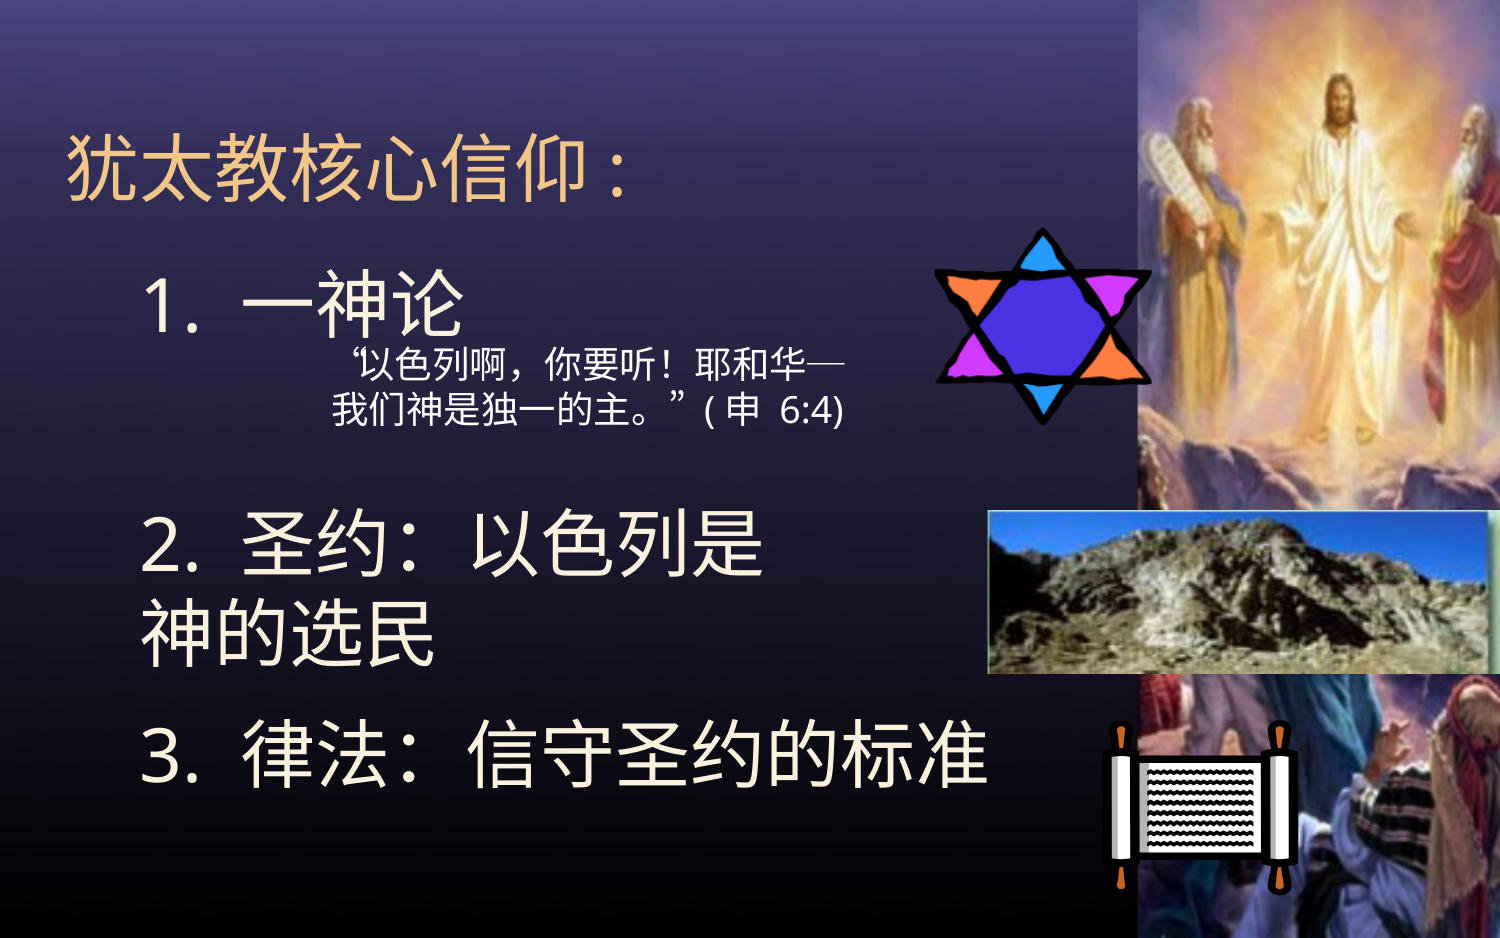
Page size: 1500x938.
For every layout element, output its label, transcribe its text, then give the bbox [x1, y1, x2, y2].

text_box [124, 489, 1500, 687]
picture [0, 0, 1500, 938]
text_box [934, 226, 1152, 426]
text_box 1. 一神论 [124, 249, 929, 355]
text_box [124, 699, 1300, 897]
text_box 犹太教核心信仰: [49, 114, 863, 220]
text_box “以色列啊，你要听！耶和华─我们神是独一的主。” (申 6:4) [312, 333, 863, 438]
